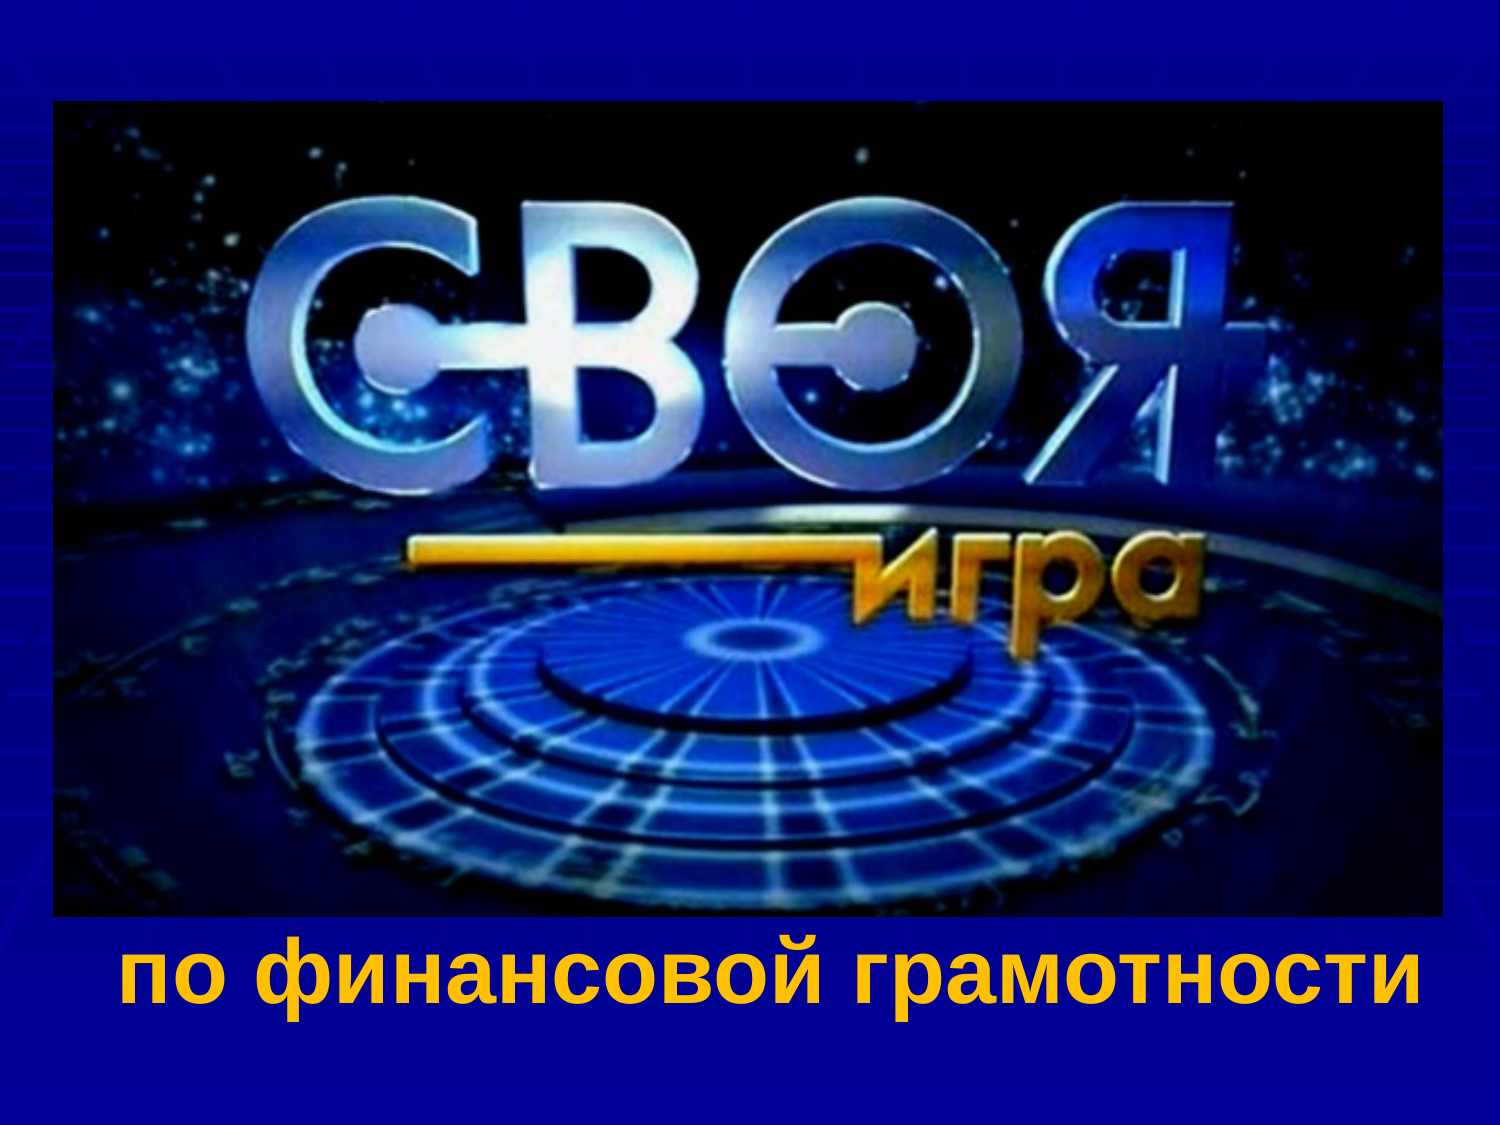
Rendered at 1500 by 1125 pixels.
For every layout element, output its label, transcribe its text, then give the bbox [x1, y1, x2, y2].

picture [52, 101, 1443, 918]
text_box по финансовой грамотности [64, 904, 1453, 1047]
